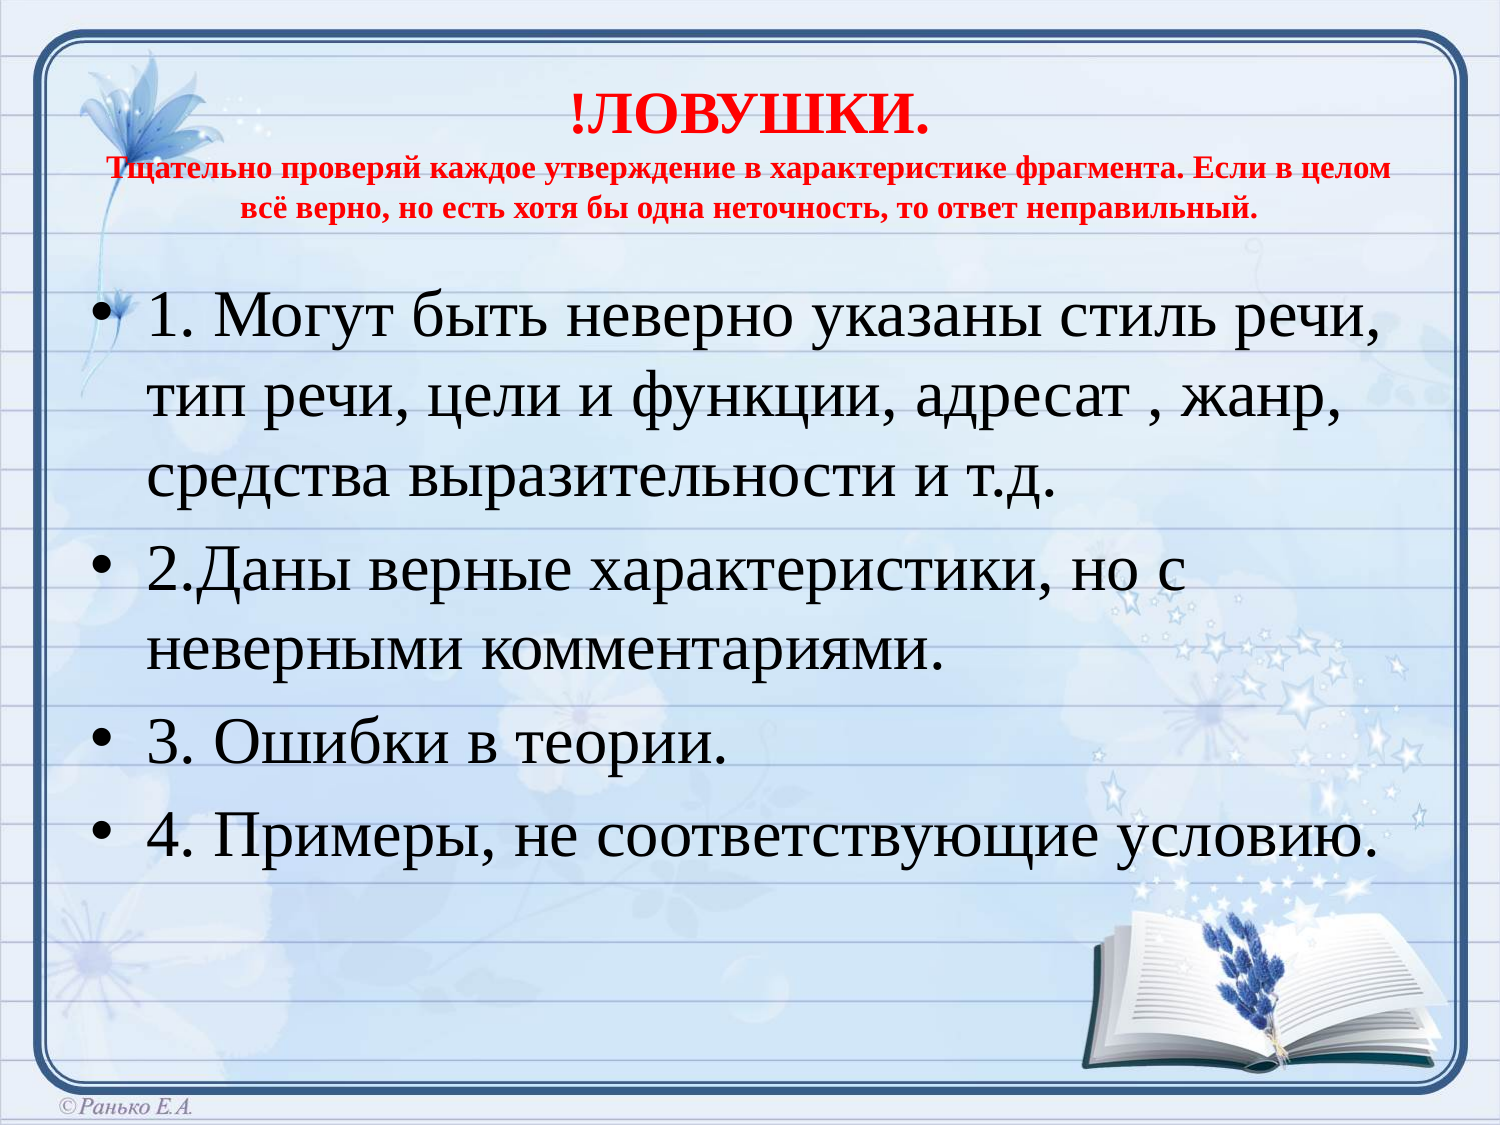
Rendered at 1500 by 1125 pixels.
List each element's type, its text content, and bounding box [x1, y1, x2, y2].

title !ЛОВУШКИ. Тщательно проверяй каждое утверждение в характеристике фрагмента. Если в целом всё верно, но есть хотя бы одна неточность, то ответ неправильный. [75, 66, 1425, 233]
picture [0, 0, 1500, 1125]
list 1. Могут быть неверно указаны стиль речи, тип речи, цели и функции, адресат , жанр, средства выразительности и т.д. 2.Даны верные характеристики, но с неверными комментариями. 3. Ошибки в теории. 4. Примеры, не соответствующие условию. [75, 262, 1425, 1005]
